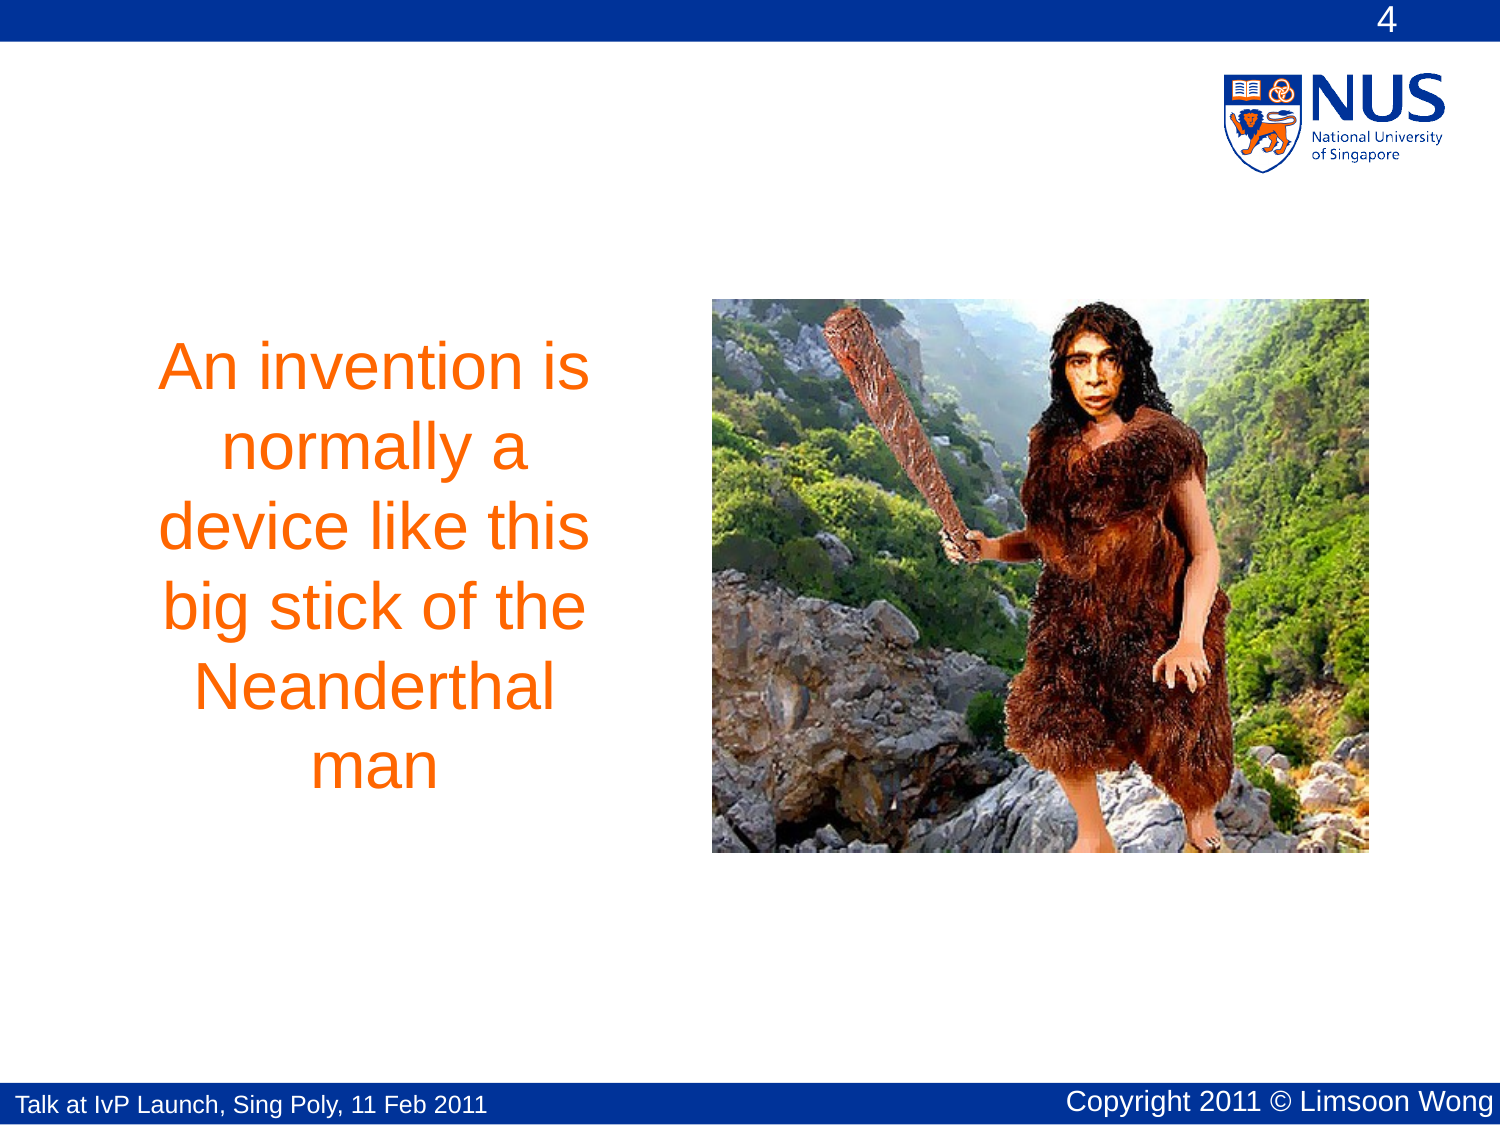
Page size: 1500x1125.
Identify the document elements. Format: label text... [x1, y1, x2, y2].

picture [712, 299, 1369, 854]
picture [1215, 64, 1455, 181]
title An invention is normally a device like this big stick of the Neanderthal man [112, 99, 638, 1026]
